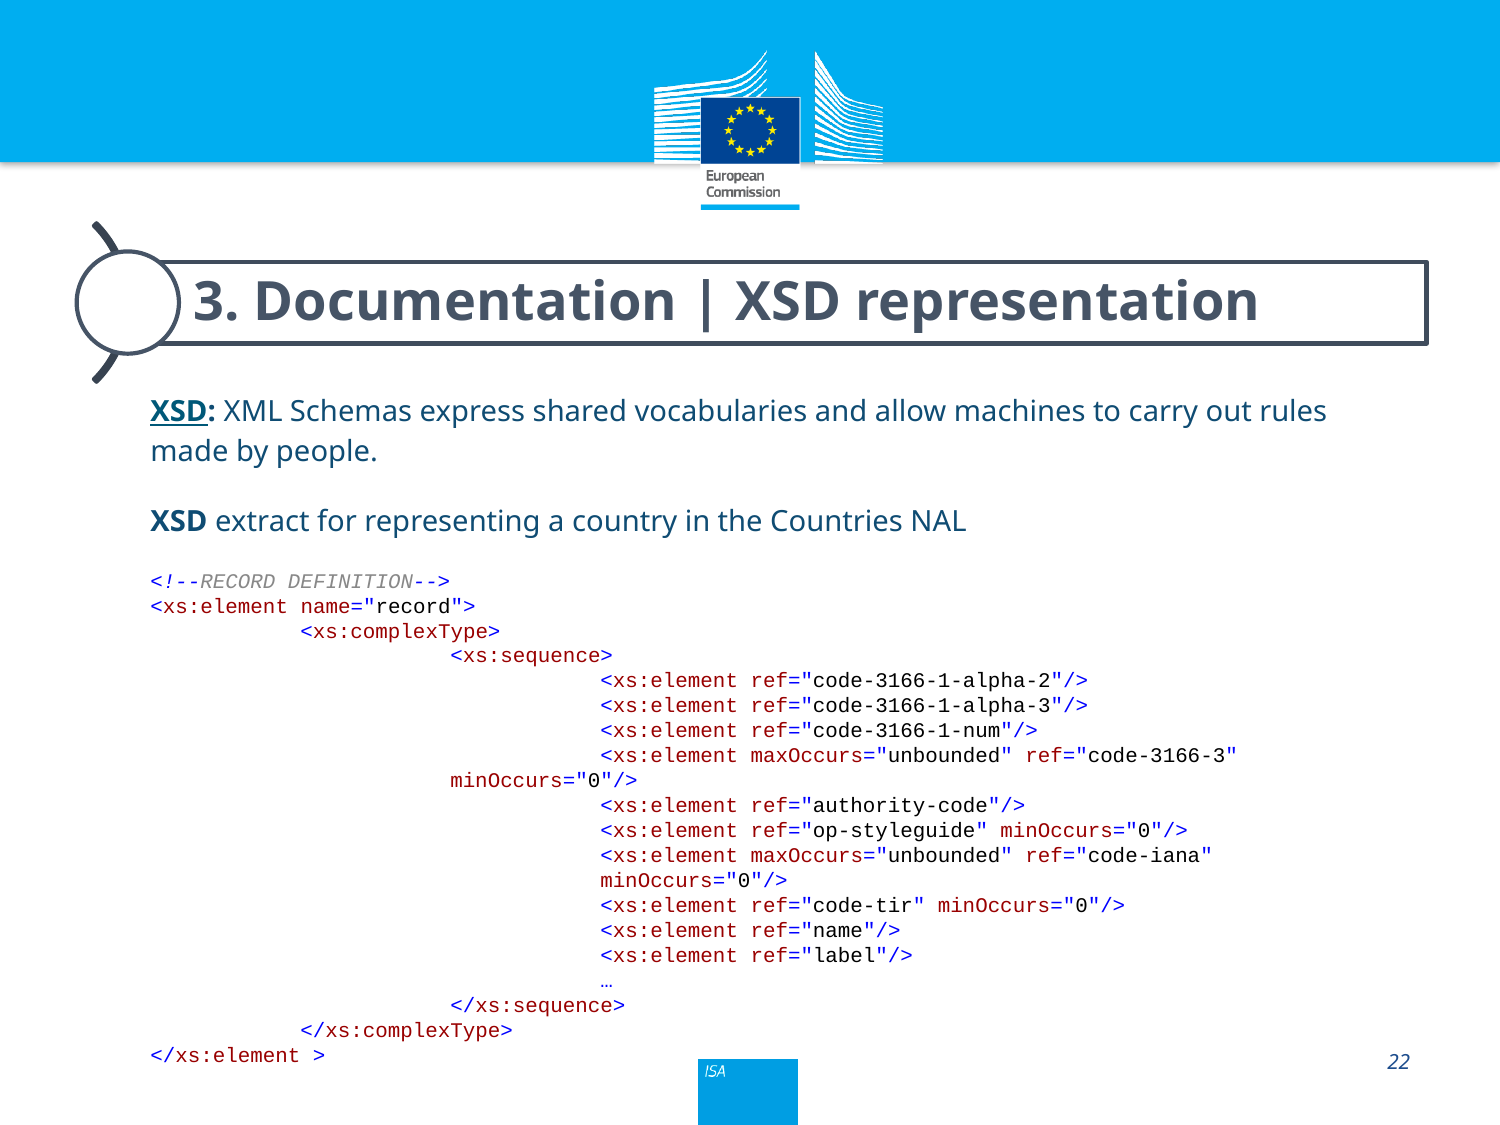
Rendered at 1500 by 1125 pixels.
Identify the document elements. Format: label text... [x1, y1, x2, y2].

picture [815, 80, 833, 101]
picture [815, 152, 855, 158]
picture [815, 53, 837, 91]
picture [655, 79, 735, 91]
picture [617, 87, 883, 219]
picture [815, 89, 834, 110]
slide_number 22 [1074, 1006, 1425, 1085]
text_box XSD: XML Schemas express shared vocabularies and allow machines to carry out rules made by people. XSD extract for representing a country in the Countries NAL <!--RECORD DEFINITION--> <xs:element name="record"> <xs:complexType> <xs:sequence> <xs:element ref="code-3166-1-alpha-2"/> <xs:element ref="code-3166-1-alpha-3"/> <xs:element ref="code-3166-1-num"/> <xs:element maxOccurs="unbounded" ref="code-3166-3" minOccurs="0"/> <xs:element ref="authority-code"/> <xs:element ref="op-styleguide" minOccurs="0"/> <xs:element maxOccurs="unbounded" ref="code-iana" minOccurs="0"/> <xs:element ref="code-tir" minOccurs="0"/> <xs:element ref="name"/> <xs:element ref="label"/> … </xs:sequence> </xs:complexType> </xs:element > [135, 392, 1424, 1101]
picture [815, 125, 833, 135]
picture [815, 134, 834, 142]
picture [815, 98, 834, 116]
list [76, 219, 1427, 386]
picture [815, 107, 833, 122]
picture [815, 116, 832, 128]
picture [815, 71, 834, 96]
picture [815, 143, 839, 150]
